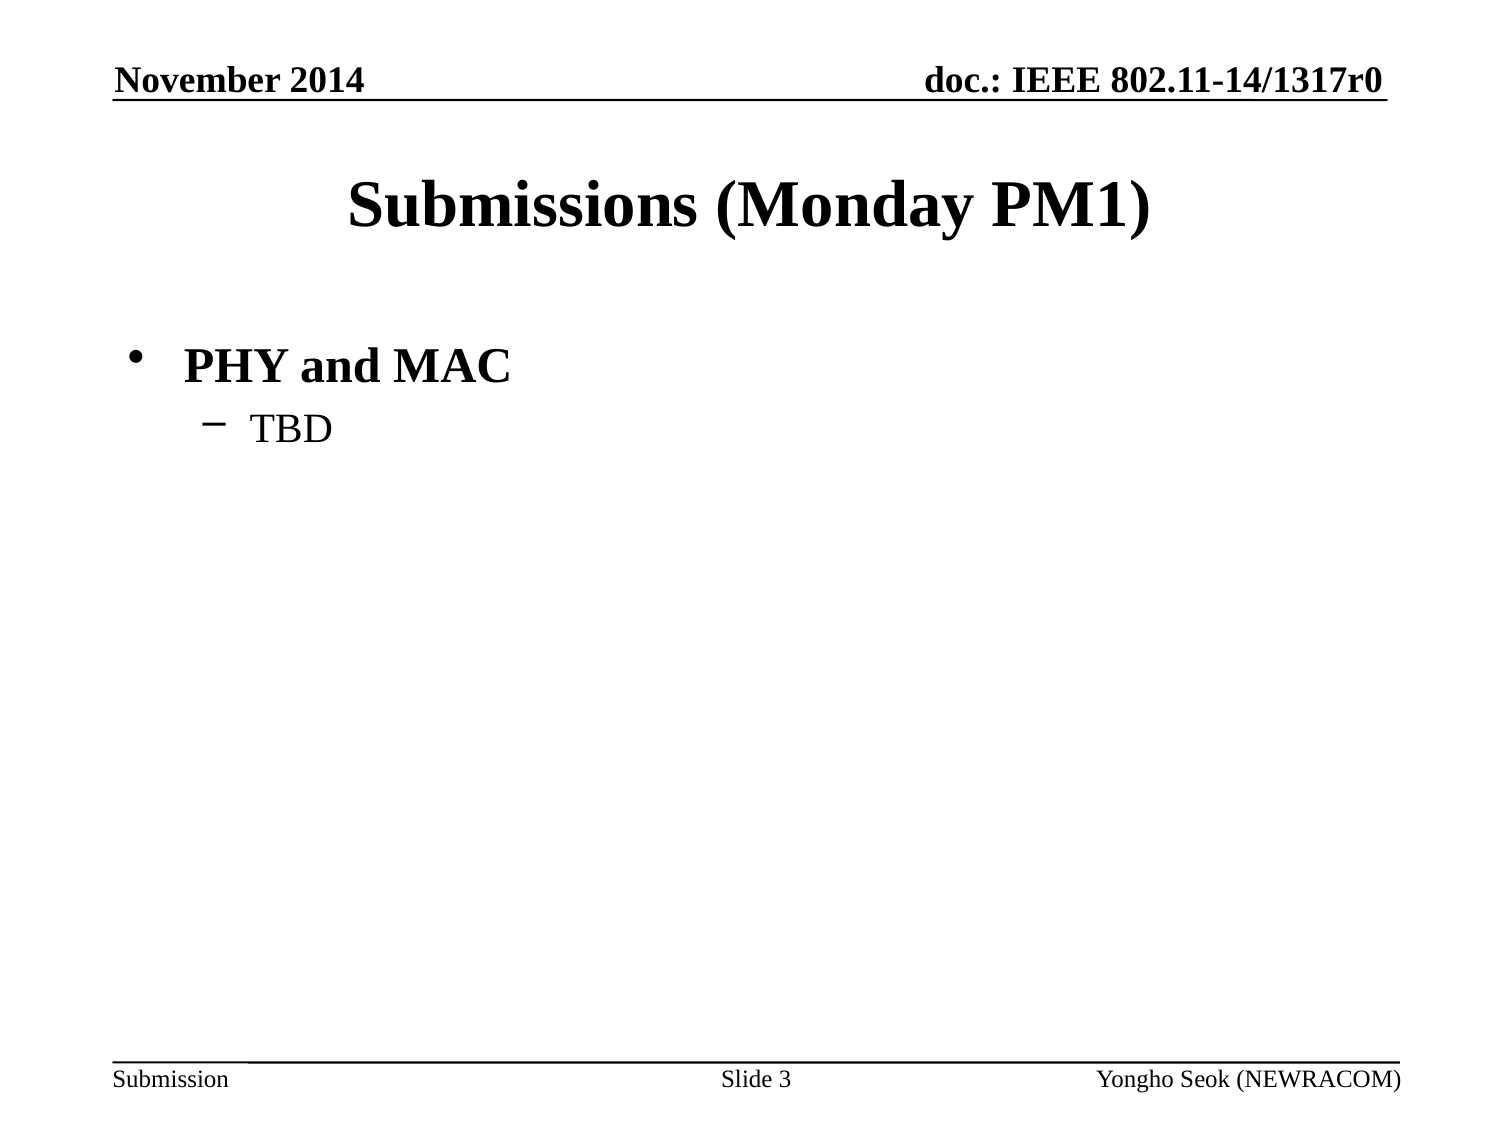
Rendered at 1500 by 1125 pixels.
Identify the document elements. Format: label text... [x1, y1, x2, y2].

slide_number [114, 54, 368, 101]
title Submissions (Monday PM1) [112, 112, 1388, 288]
slide_number Slide 3 [712, 1061, 800, 1093]
list PHY and MAC TBD [112, 324, 1388, 1001]
footer Yongho Seok (NEWRACOM) [1088, 1061, 1402, 1093]
